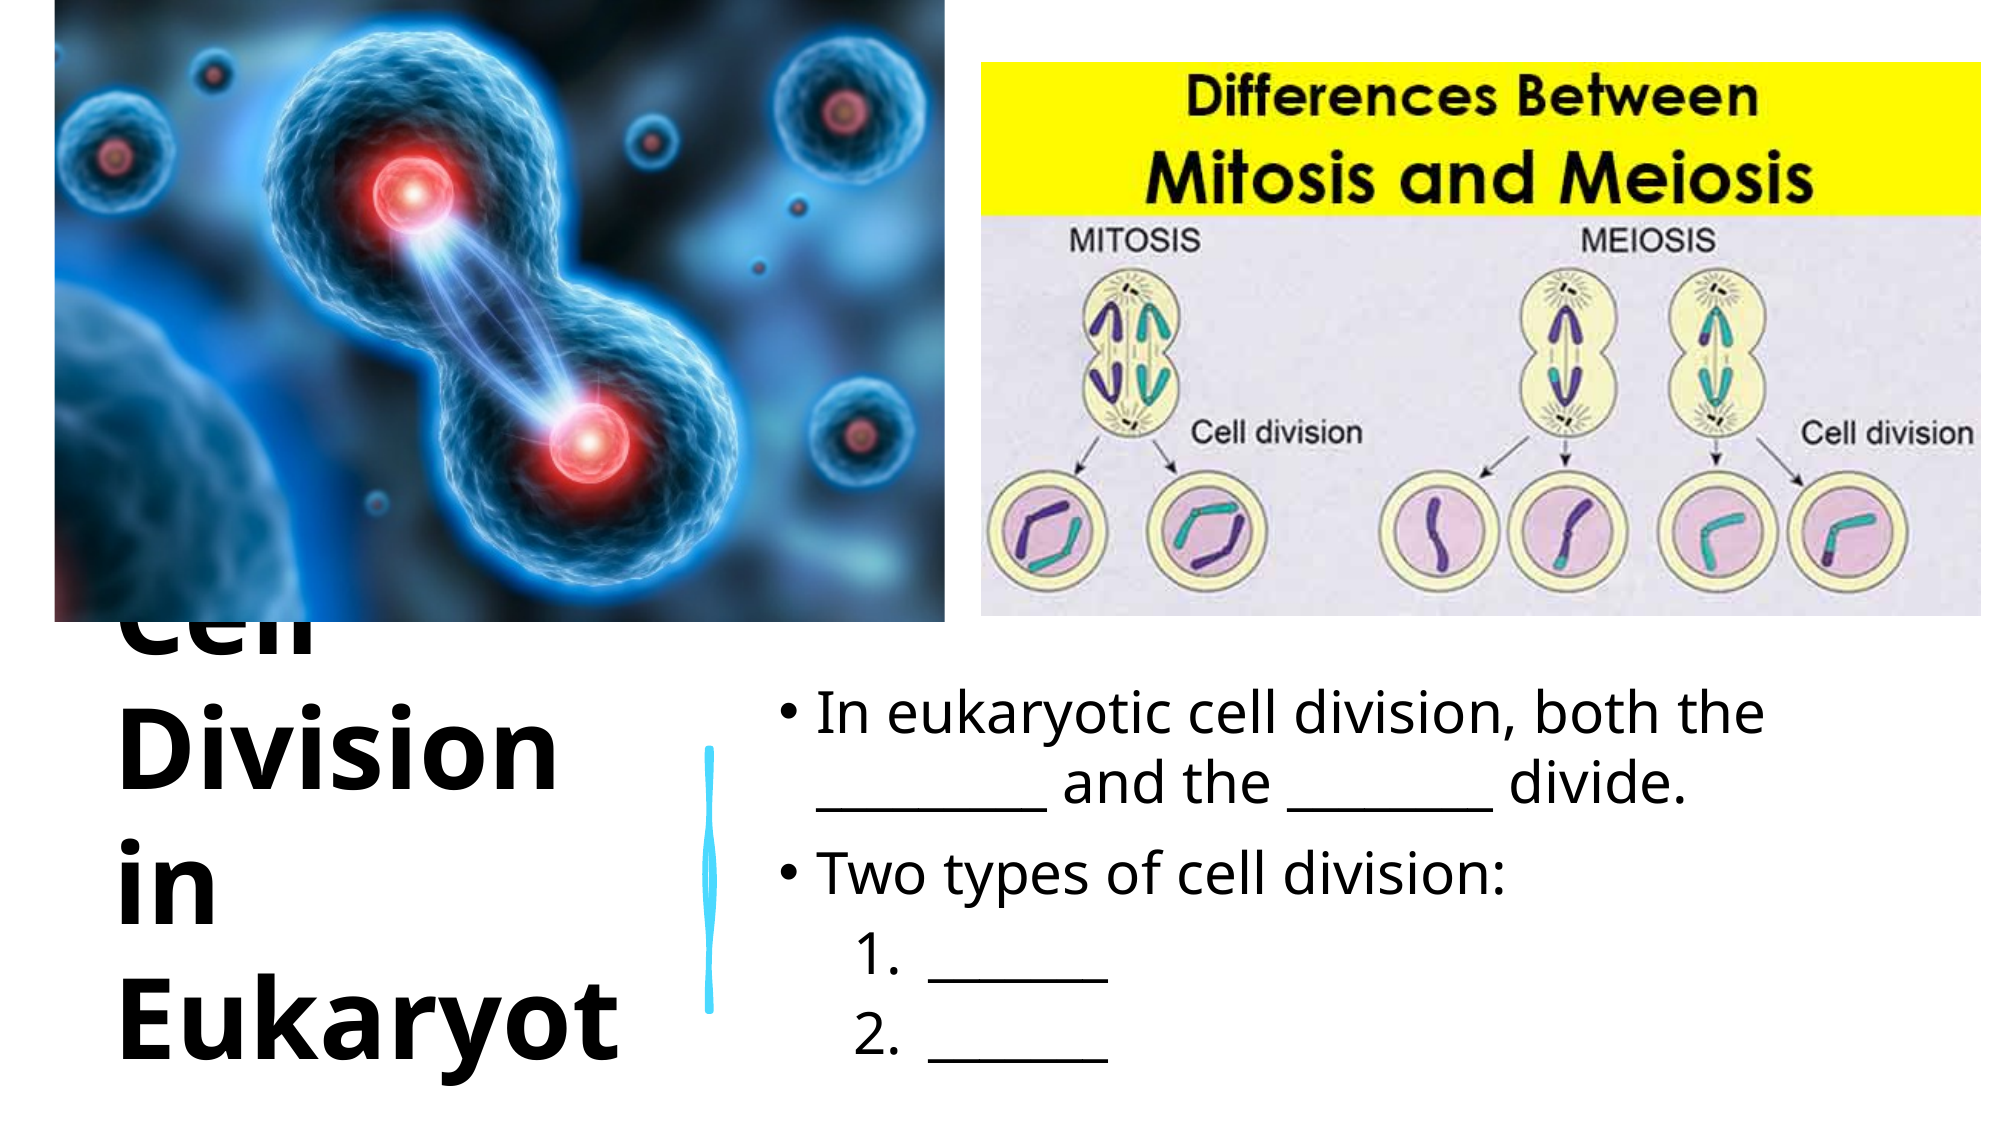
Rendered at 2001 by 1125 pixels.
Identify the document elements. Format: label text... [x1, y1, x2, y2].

title Cell Division in Eukaryotes [98, 748, 665, 1011]
text_box [704, 747, 716, 1013]
list In eukaryotic cell division, both the _________ and the ________ divide. Two types of cell division: _______ _______ [763, 639, 1948, 1103]
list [54, 0, 945, 622]
text_box [0, 0, 2000, 1125]
picture [981, 62, 1981, 616]
